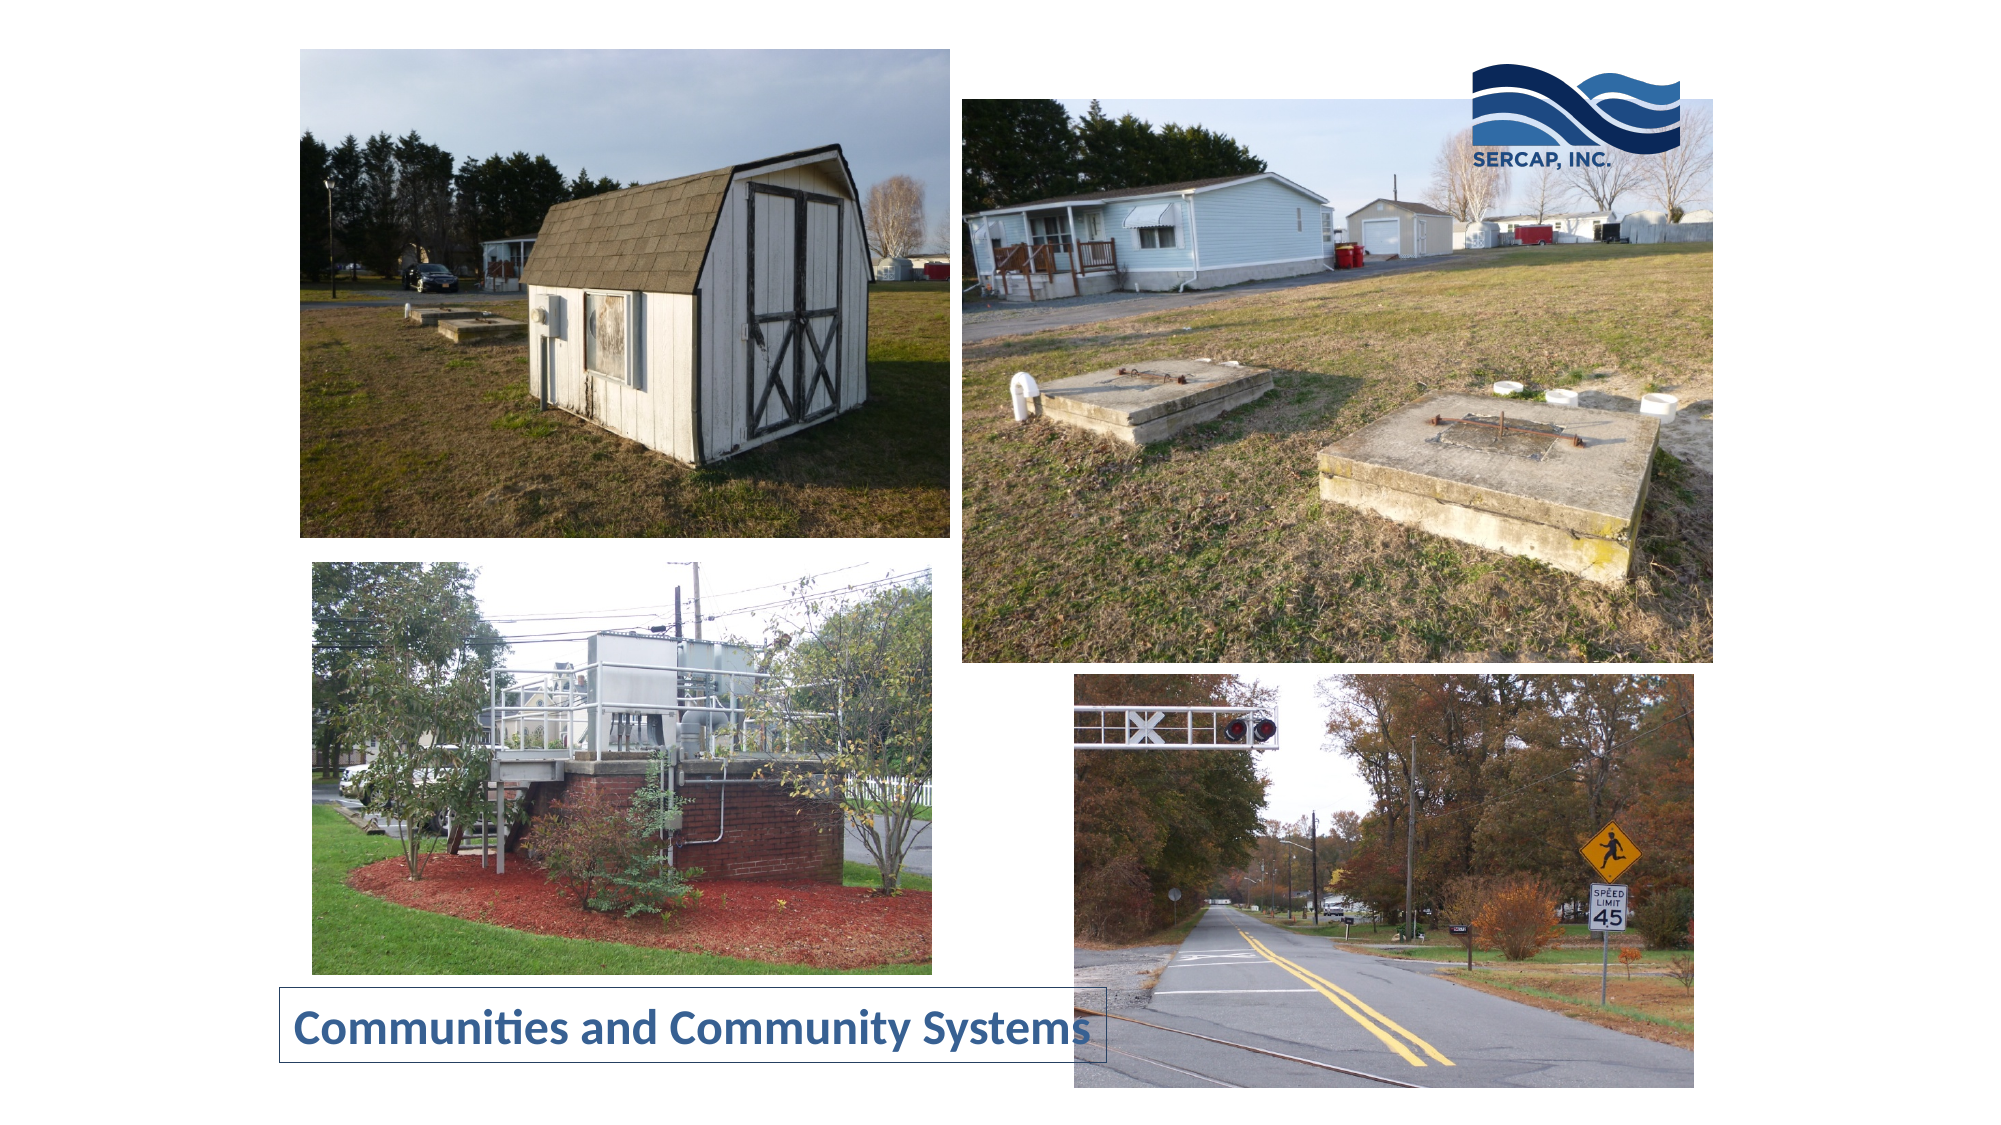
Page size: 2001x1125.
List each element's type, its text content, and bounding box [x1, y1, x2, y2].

text_box Communities and Community Systems [279, 987, 1069, 1063]
picture [312, 562, 932, 976]
picture [299, 49, 951, 538]
picture [1074, 674, 1694, 1088]
picture [962, 49, 1713, 663]
